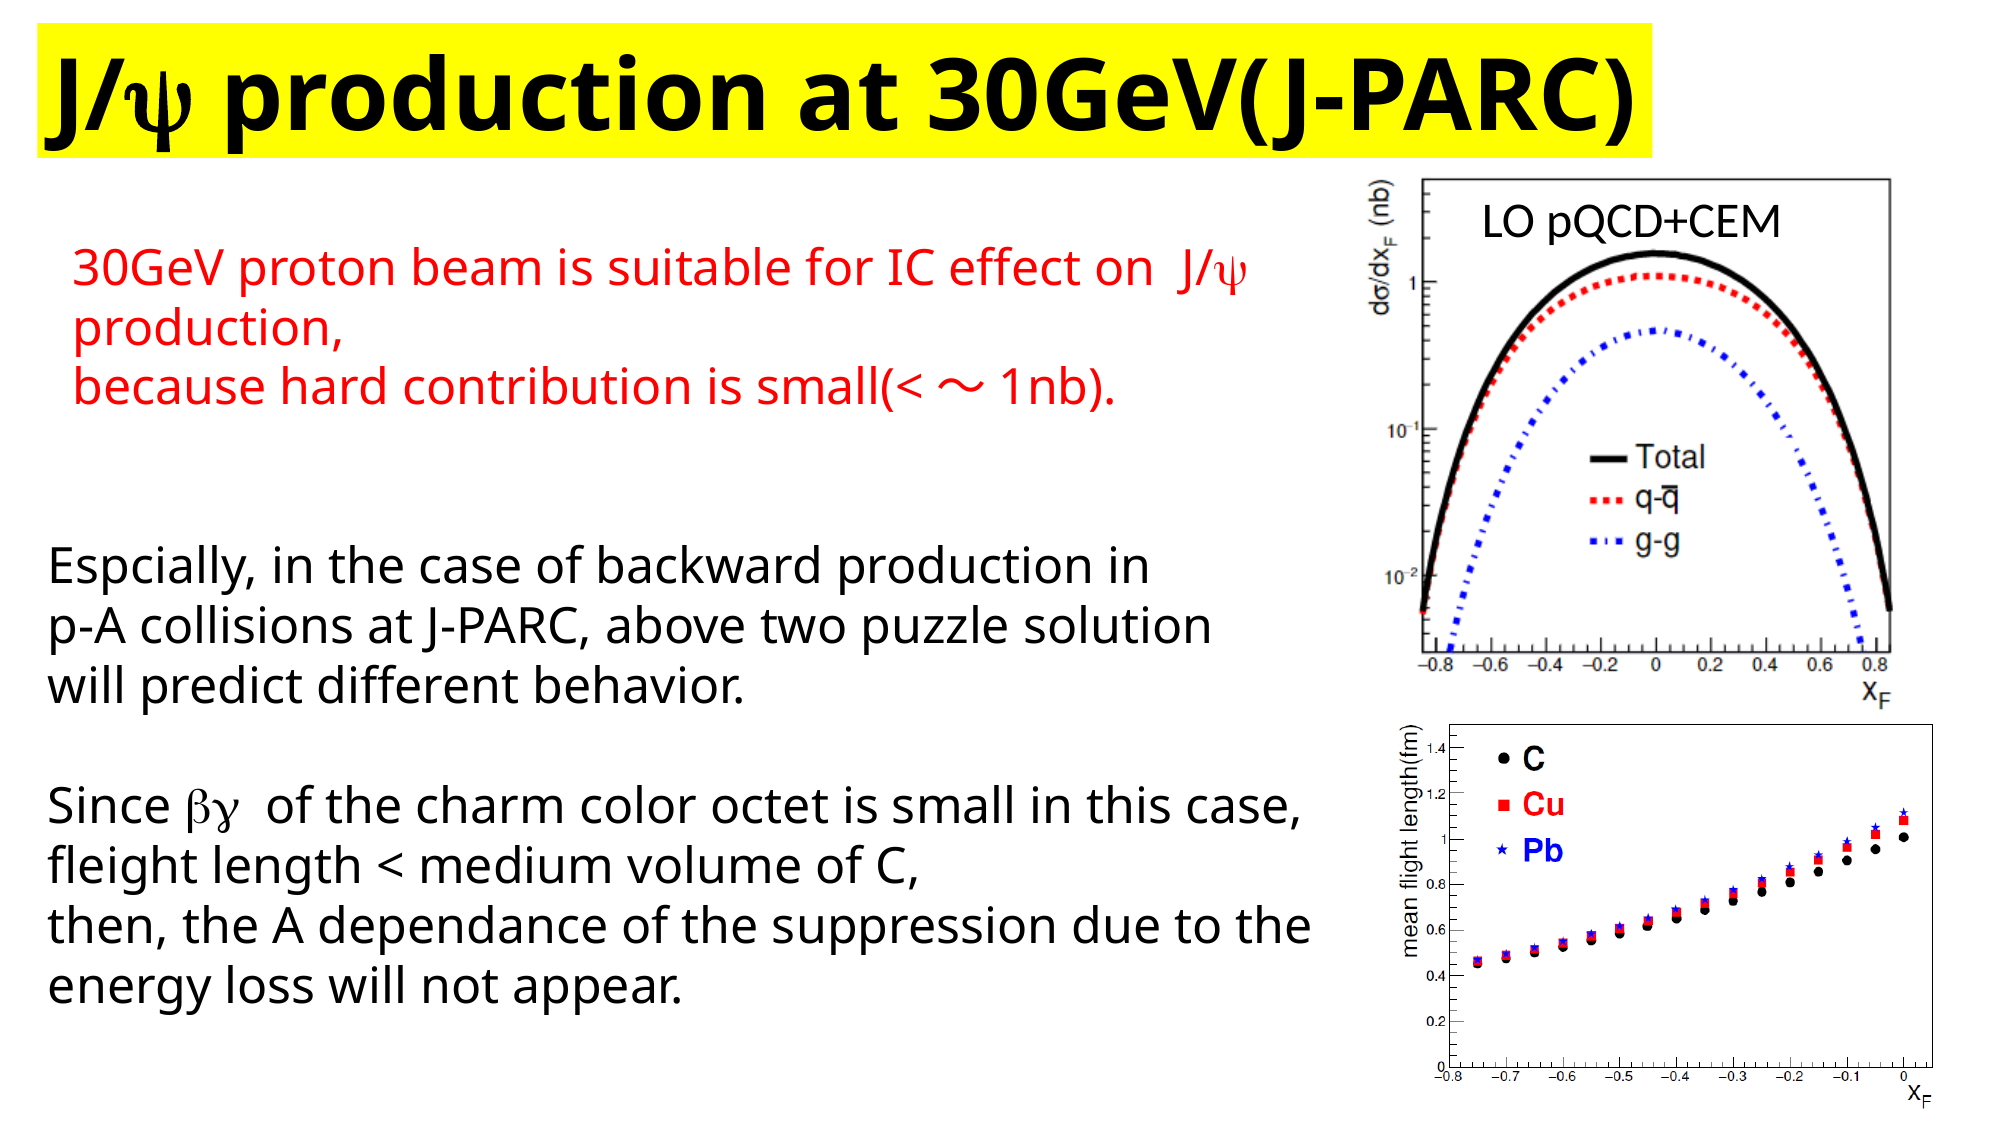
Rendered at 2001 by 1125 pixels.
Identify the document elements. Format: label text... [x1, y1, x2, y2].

text_box J/y production at 30GeV(J-PARC) [37, 23, 1653, 158]
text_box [1353, 159, 1912, 714]
picture [1391, 713, 1949, 1109]
text_box 30GeV proton beam is suitable for IC effect on J/y production, because hard contribution is small(<～1nb). [57, 227, 1289, 423]
text_box Espcially, in the case of backward production in p-A collisions at J-PARC, above two puzzle solution will predict different behavior. Since bg of the charm color octet is small in this case, fleight length < medium volume of C, then, the A dependance of the suppression due to the energy loss will not appear. [33, 526, 1329, 1021]
